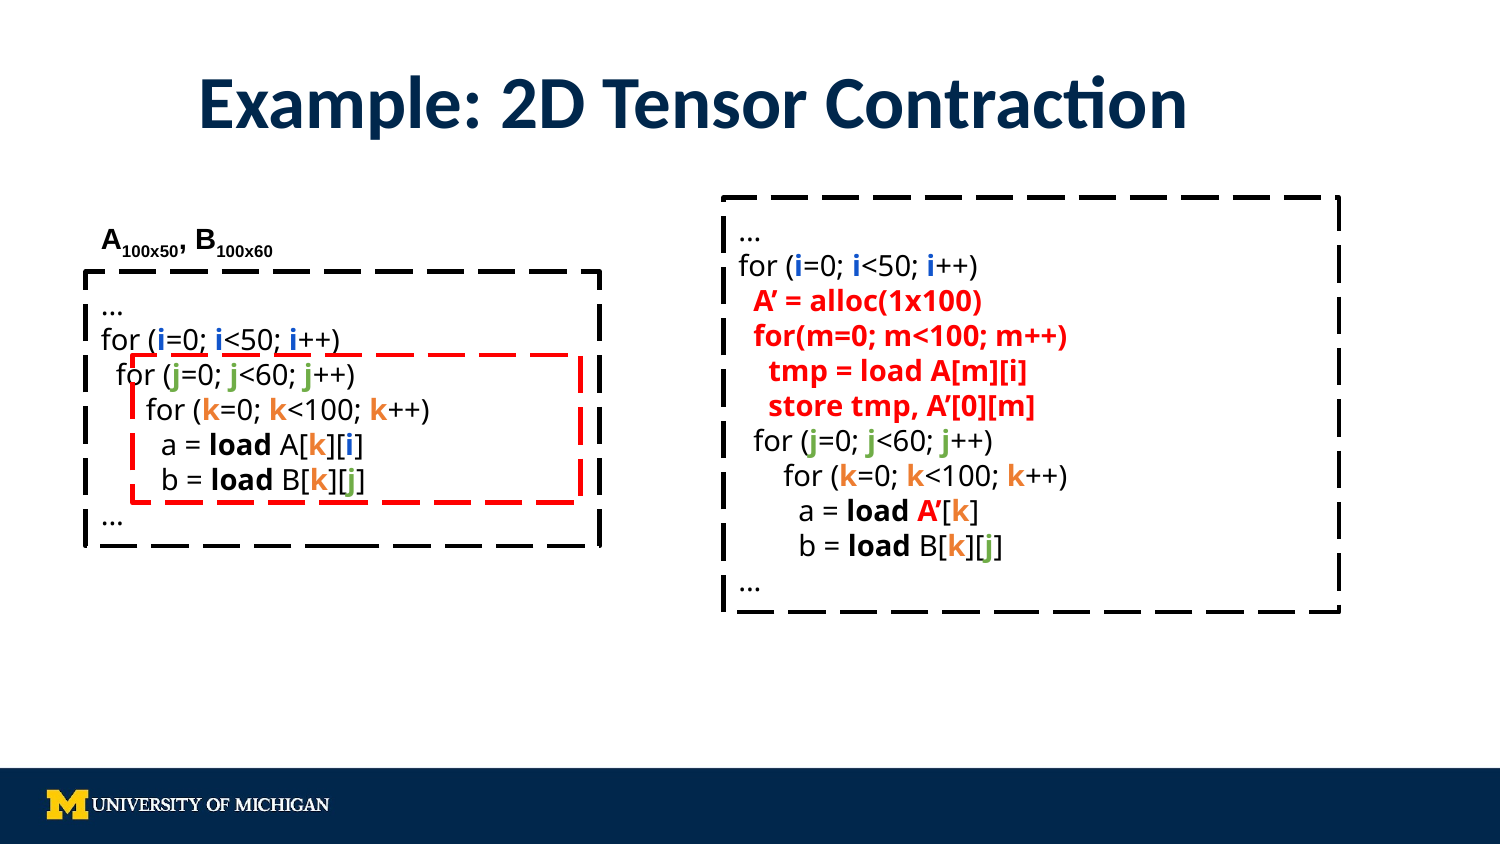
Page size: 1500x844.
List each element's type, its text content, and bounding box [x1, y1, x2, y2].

text_box ... for (i=0; i<50; i++) A’ = alloc(1x100) for(m=0; m<100; m++) tmp = load A[m][i] store tmp, A’[0][m] for (j=0; j<60; j++) for (k=0; k<100; k++) a = load A’[k] b = load B[k][j] ... [723, 197, 1339, 613]
text_box A100x50, B100x60 [85, 205, 600, 276]
picture [0, 0, 1500, 844]
text_box [132, 355, 581, 503]
text_box ... for (i=0; i<50; i++) for (j=0; j<60; j++) for (k=0; k<100; k++) a = load A[k][i] b = load B[k][j] ... [85, 276, 600, 547]
title Example: 2D Tensor Contraction [187, 43, 1313, 150]
